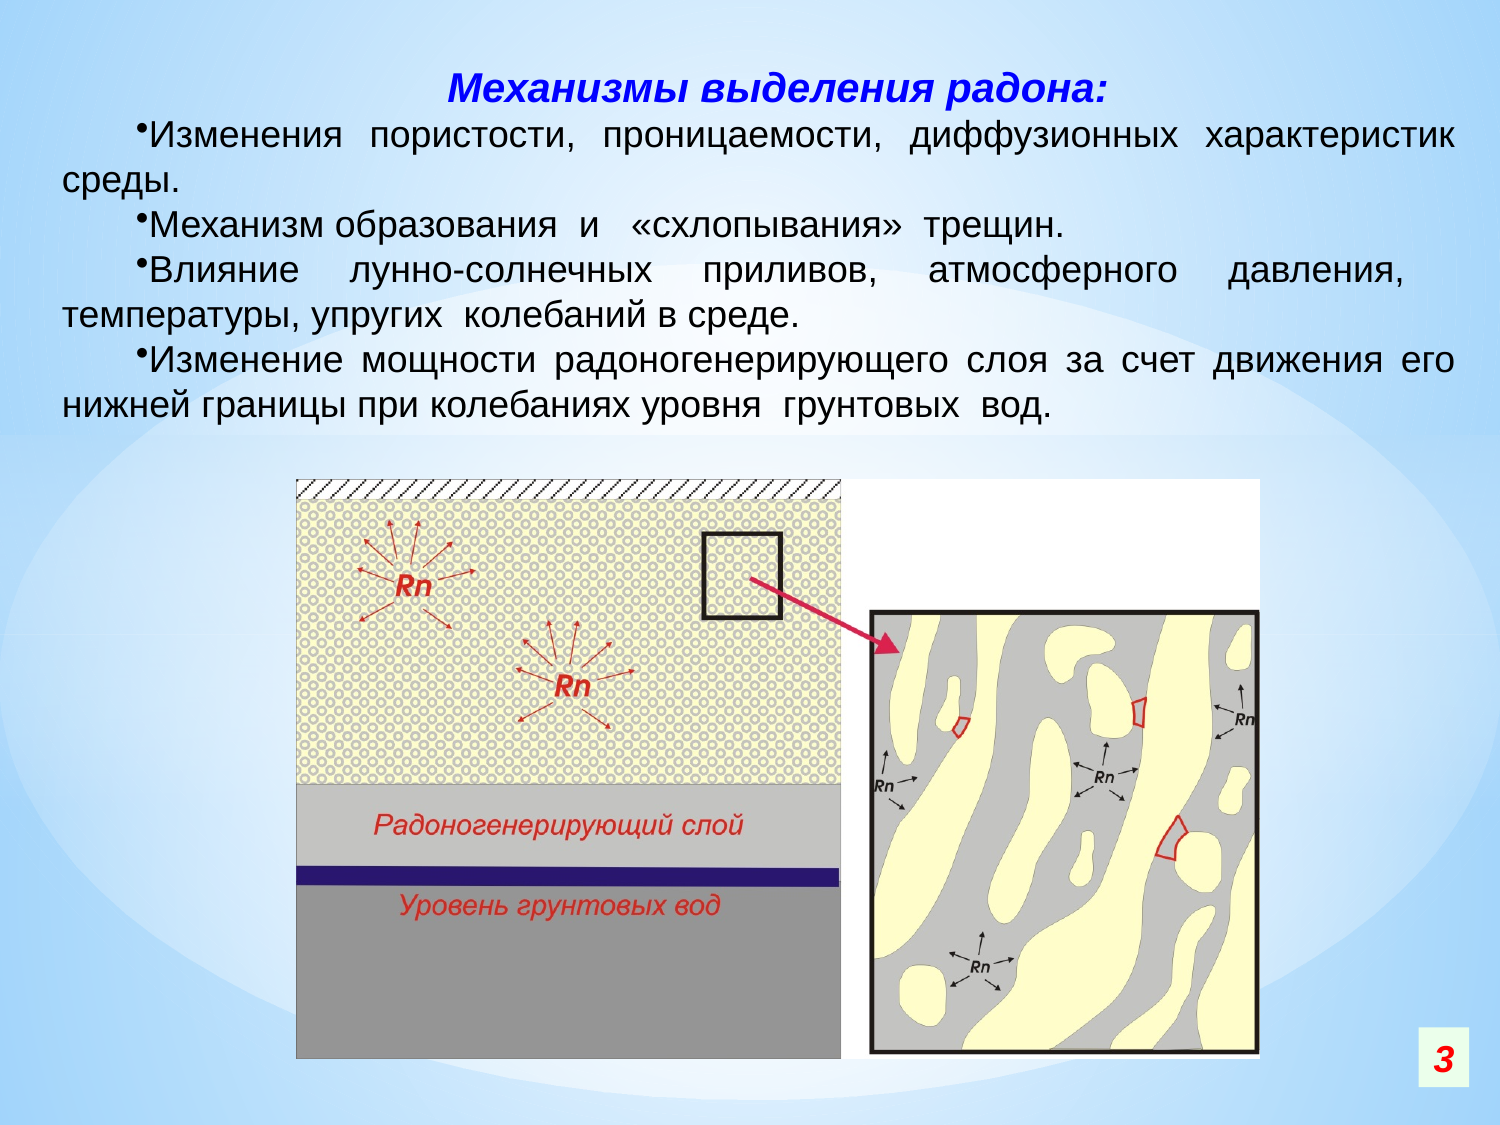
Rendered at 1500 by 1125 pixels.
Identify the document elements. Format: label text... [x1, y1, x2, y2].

text_box 3 [1418, 1027, 1470, 1088]
picture [295, 479, 1260, 1059]
text_box Механизмы выделения радона: Изменения пористости, проницаемости, диффузионных характеристик среды. Механизм образования и «схлопывания» трещин. Влияние лунно-солнечных приливов, атмосферного давления, температуры, упругих колебаний в среде. Изменение мощности радоногенерирующего слоя за счет движения его нижней границы при колебаниях уровня грунтовых вод. [11, 53, 1471, 433]
